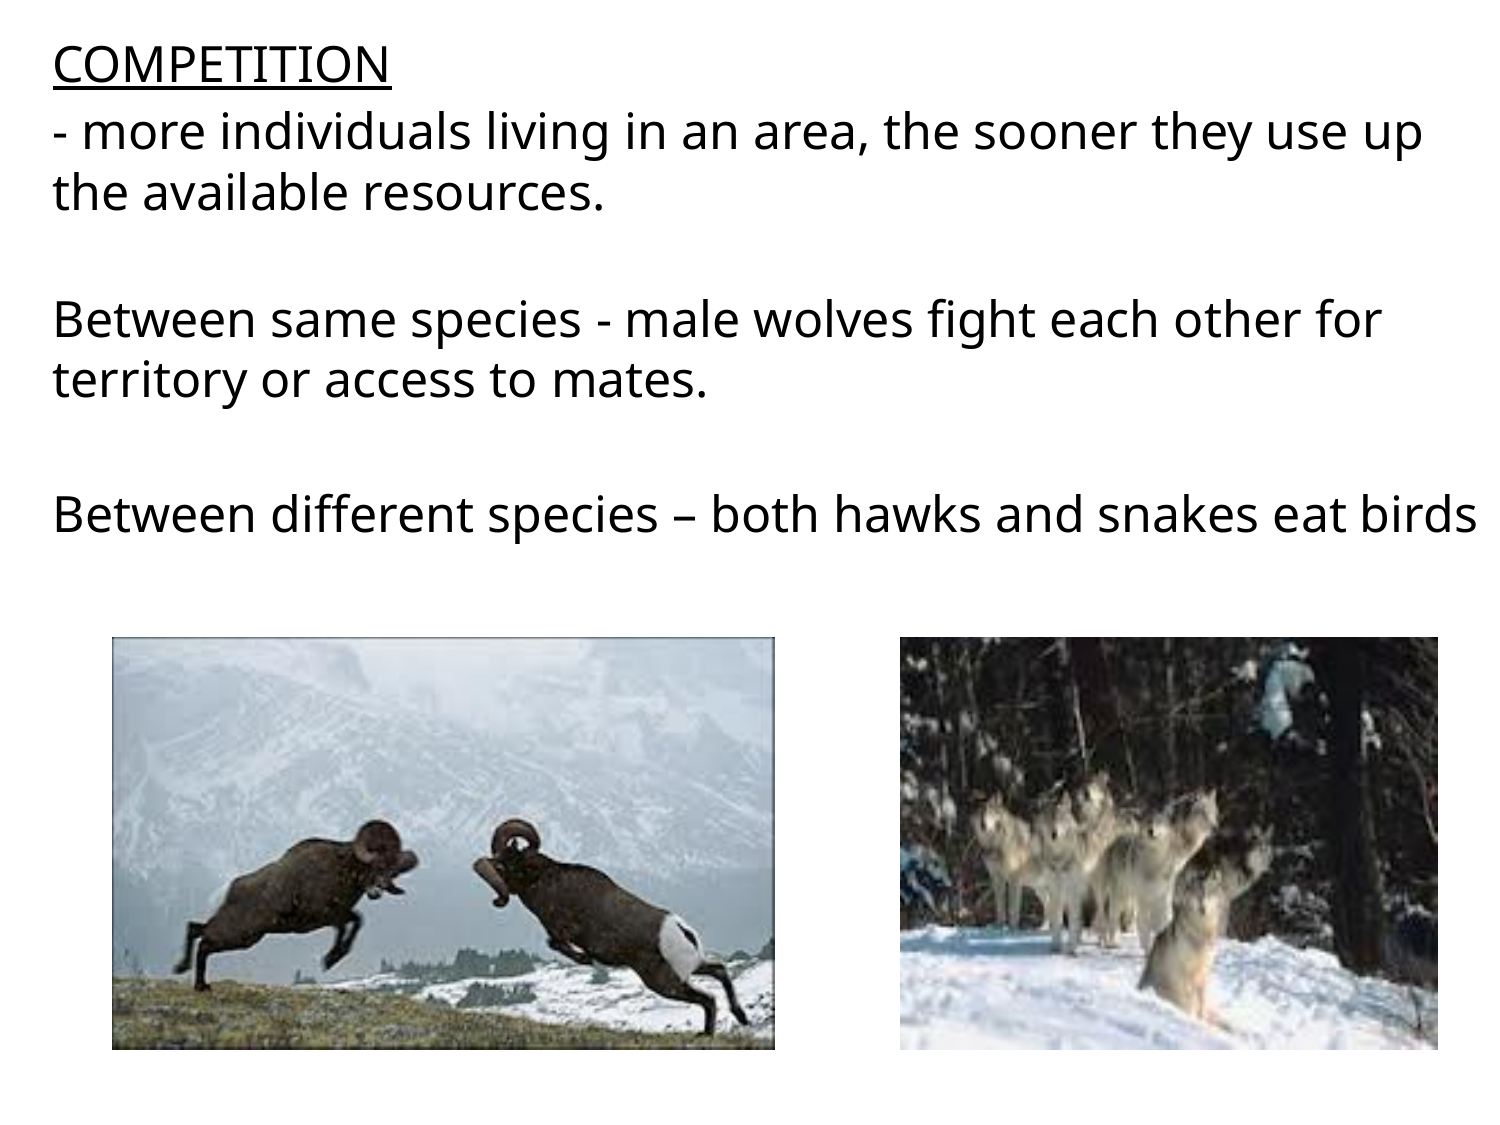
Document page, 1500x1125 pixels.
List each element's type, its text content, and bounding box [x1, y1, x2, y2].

picture [899, 637, 1438, 1051]
picture [112, 637, 776, 1051]
list COMPETITION - more individuals living in an area, the sooner they use up the available resources. Between same species - male wolves fight each other for territory or access to mates. Between different species – both hawks and snakes eat birds [0, 24, 1500, 768]
